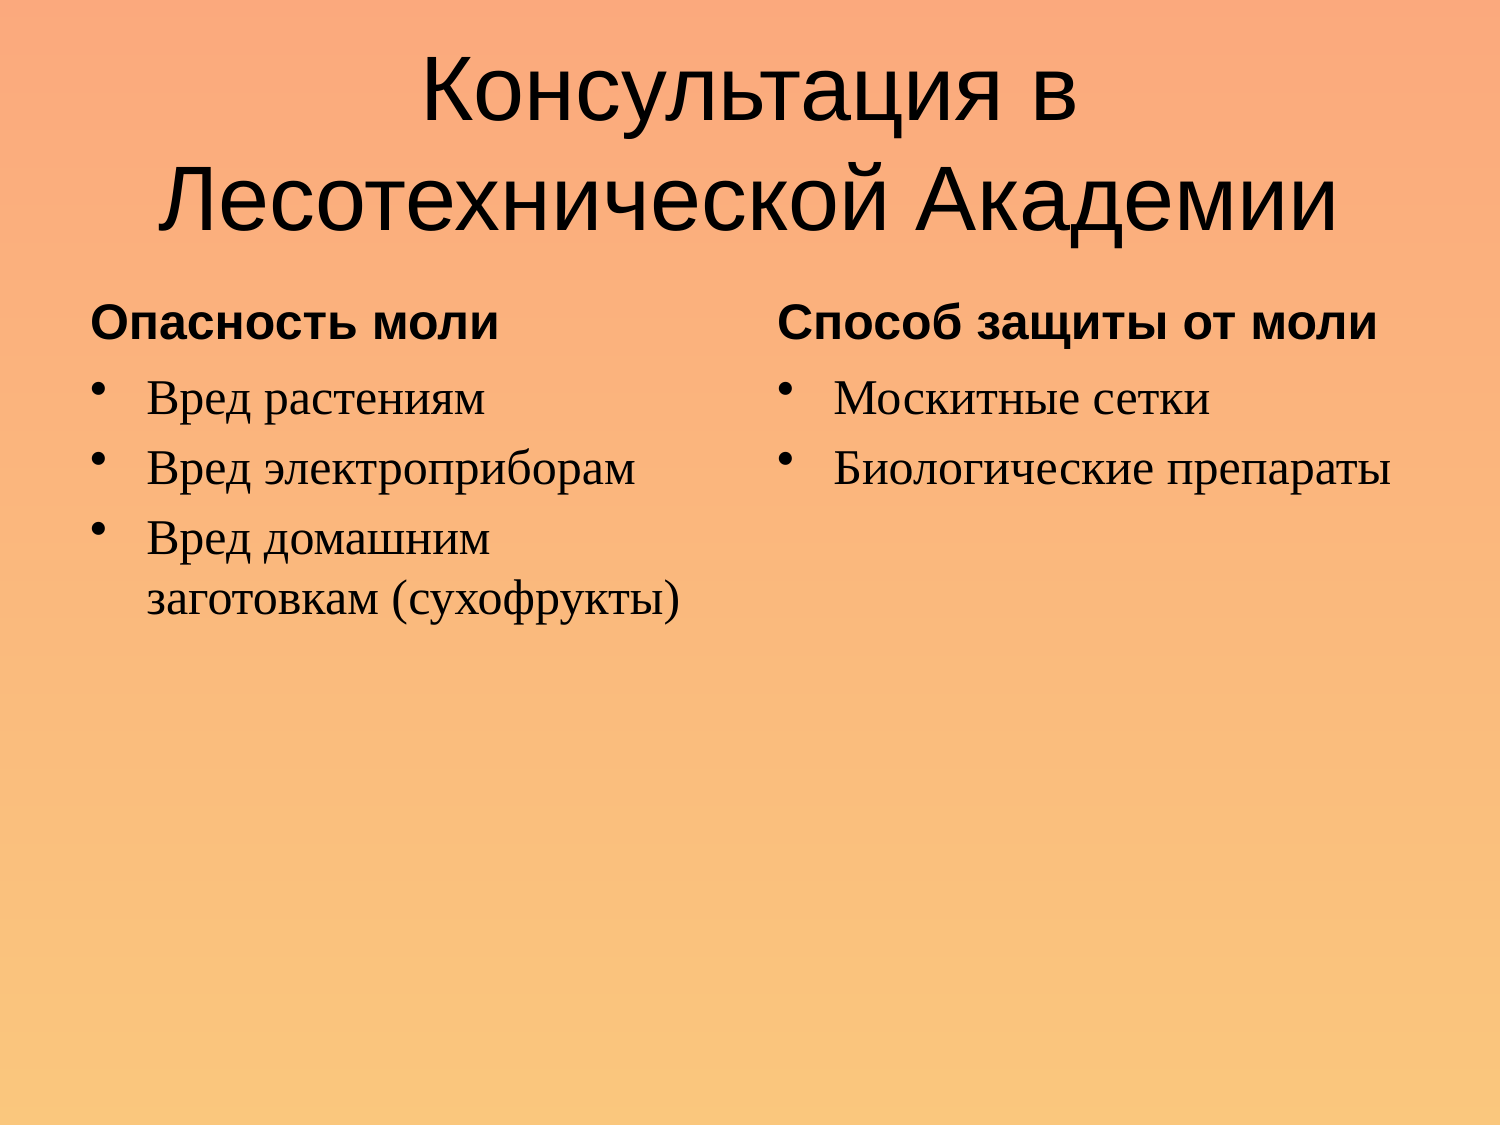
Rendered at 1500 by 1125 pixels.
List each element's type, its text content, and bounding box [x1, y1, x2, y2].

list Москитные сетки Биологические препараты [761, 356, 1425, 1005]
list Способ защиты от моли [761, 251, 1425, 356]
list Вред растениям Вред электроприборам Вред домашним заготовкам (сухофрукты) [75, 356, 738, 1005]
list Опасность моли [75, 251, 738, 356]
title Консультация в Лесотехнической Академии [75, 45, 1425, 233]
